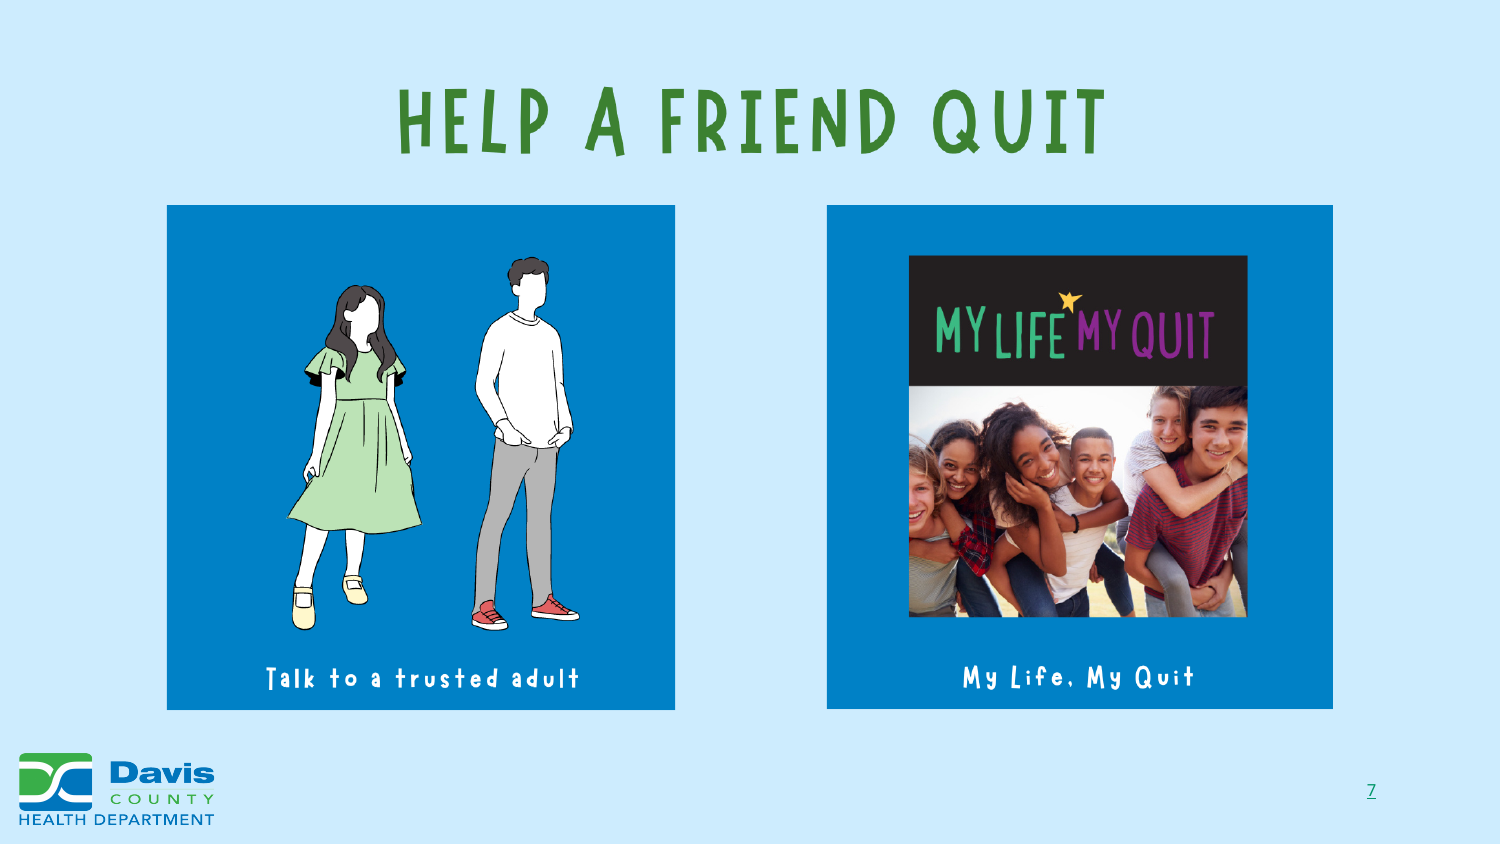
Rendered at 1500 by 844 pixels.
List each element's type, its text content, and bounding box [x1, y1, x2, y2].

text_box 7 [1351, 768, 1396, 815]
picture [0, 0, 1500, 844]
